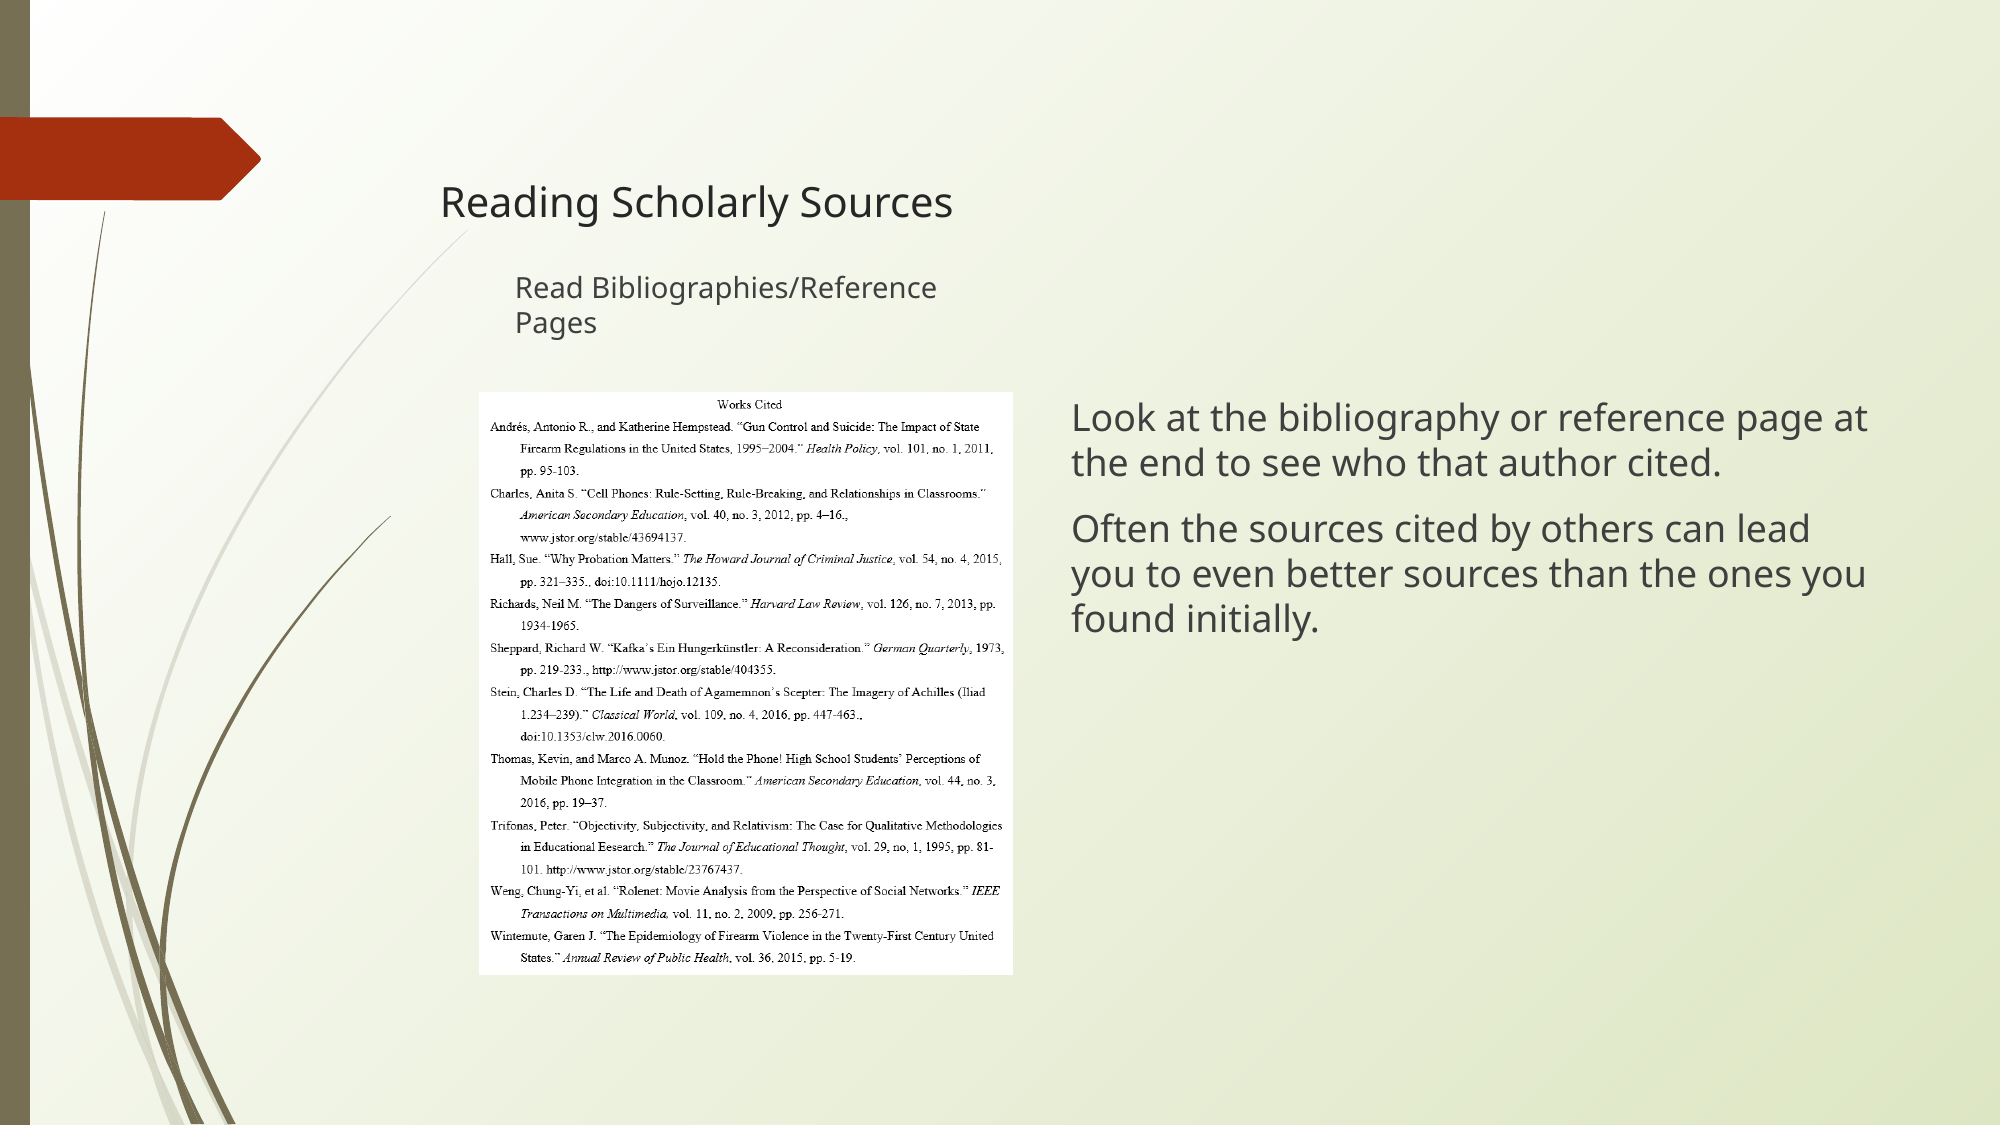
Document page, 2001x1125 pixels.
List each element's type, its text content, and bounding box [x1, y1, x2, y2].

list Read Bibliographies/Reference Pages [424, 262, 1000, 962]
title Reading Scholarly Sources [424, 73, 1000, 234]
list Look at the bibliography or reference page at the end to see who that author cited. Often the sources cited by others can lead you to even better sources than the ones you found initially. [1037, 73, 1888, 962]
picture [479, 391, 1013, 976]
